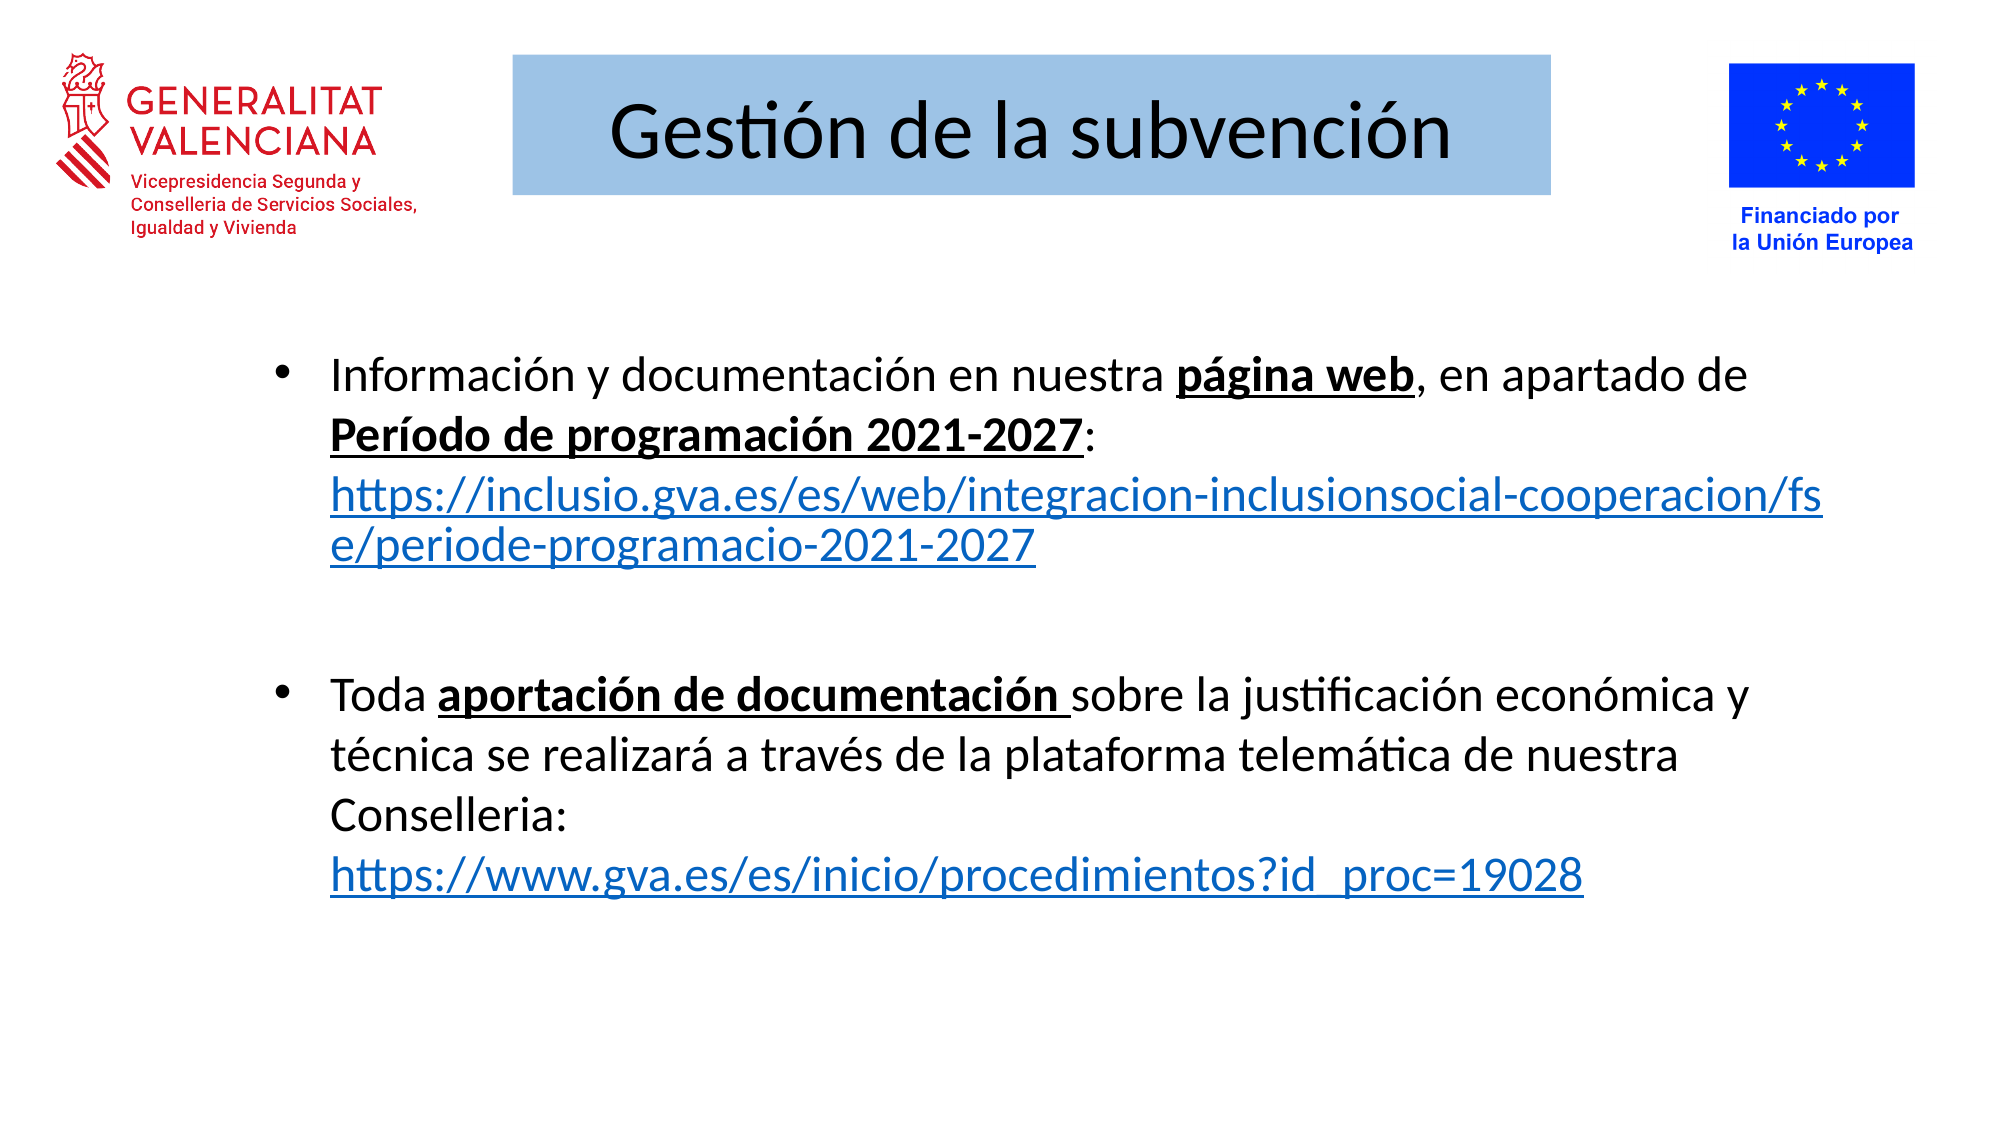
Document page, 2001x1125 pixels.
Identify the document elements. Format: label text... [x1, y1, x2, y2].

picture [1706, 40, 1937, 274]
text_box Gestión de la subvención [530, 54, 1551, 196]
picture [0, 0, 530, 280]
text_box Información y documentación en nuestra página web, en apartado de Período de programación 2021-2027: https://inclusio.gva.es/es/web/integracion-inclusionsocial-cooperacion/fse/periode-programacio-2021-2027 Toda aportación de documentación sobre la justificación económica y técnica se realizará a través de la plataforma telemática de nuestra Conselleria: https://www.gva.es/es/inicio/procedimientos?id_proc=19028 [259, 334, 1847, 1024]
